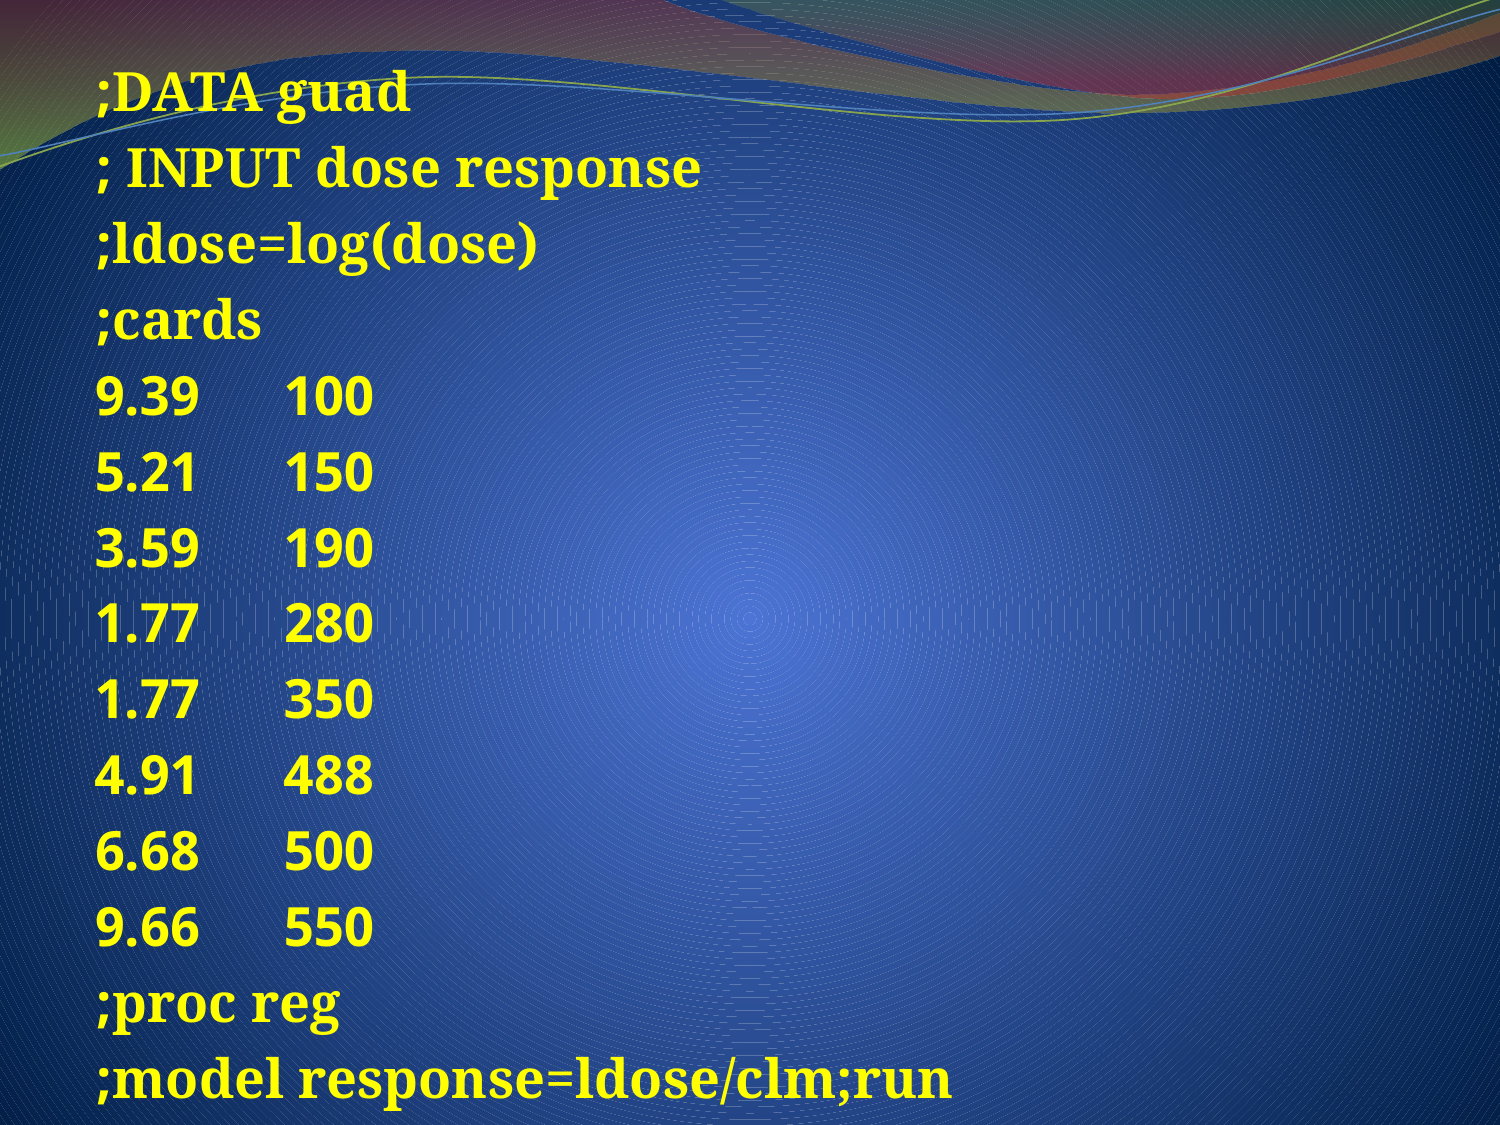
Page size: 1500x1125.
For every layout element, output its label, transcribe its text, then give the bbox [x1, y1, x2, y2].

subtitle DATA guad; INPUT dose response ; ldose=log(dose); cards; 100 9.39 150 5.21 190 3.59 280 1.77 350 1.77 488 4.91 500 6.68 550 9.66 proc reg; model response=ldose/clm;run; [87, 50, 1376, 1125]
